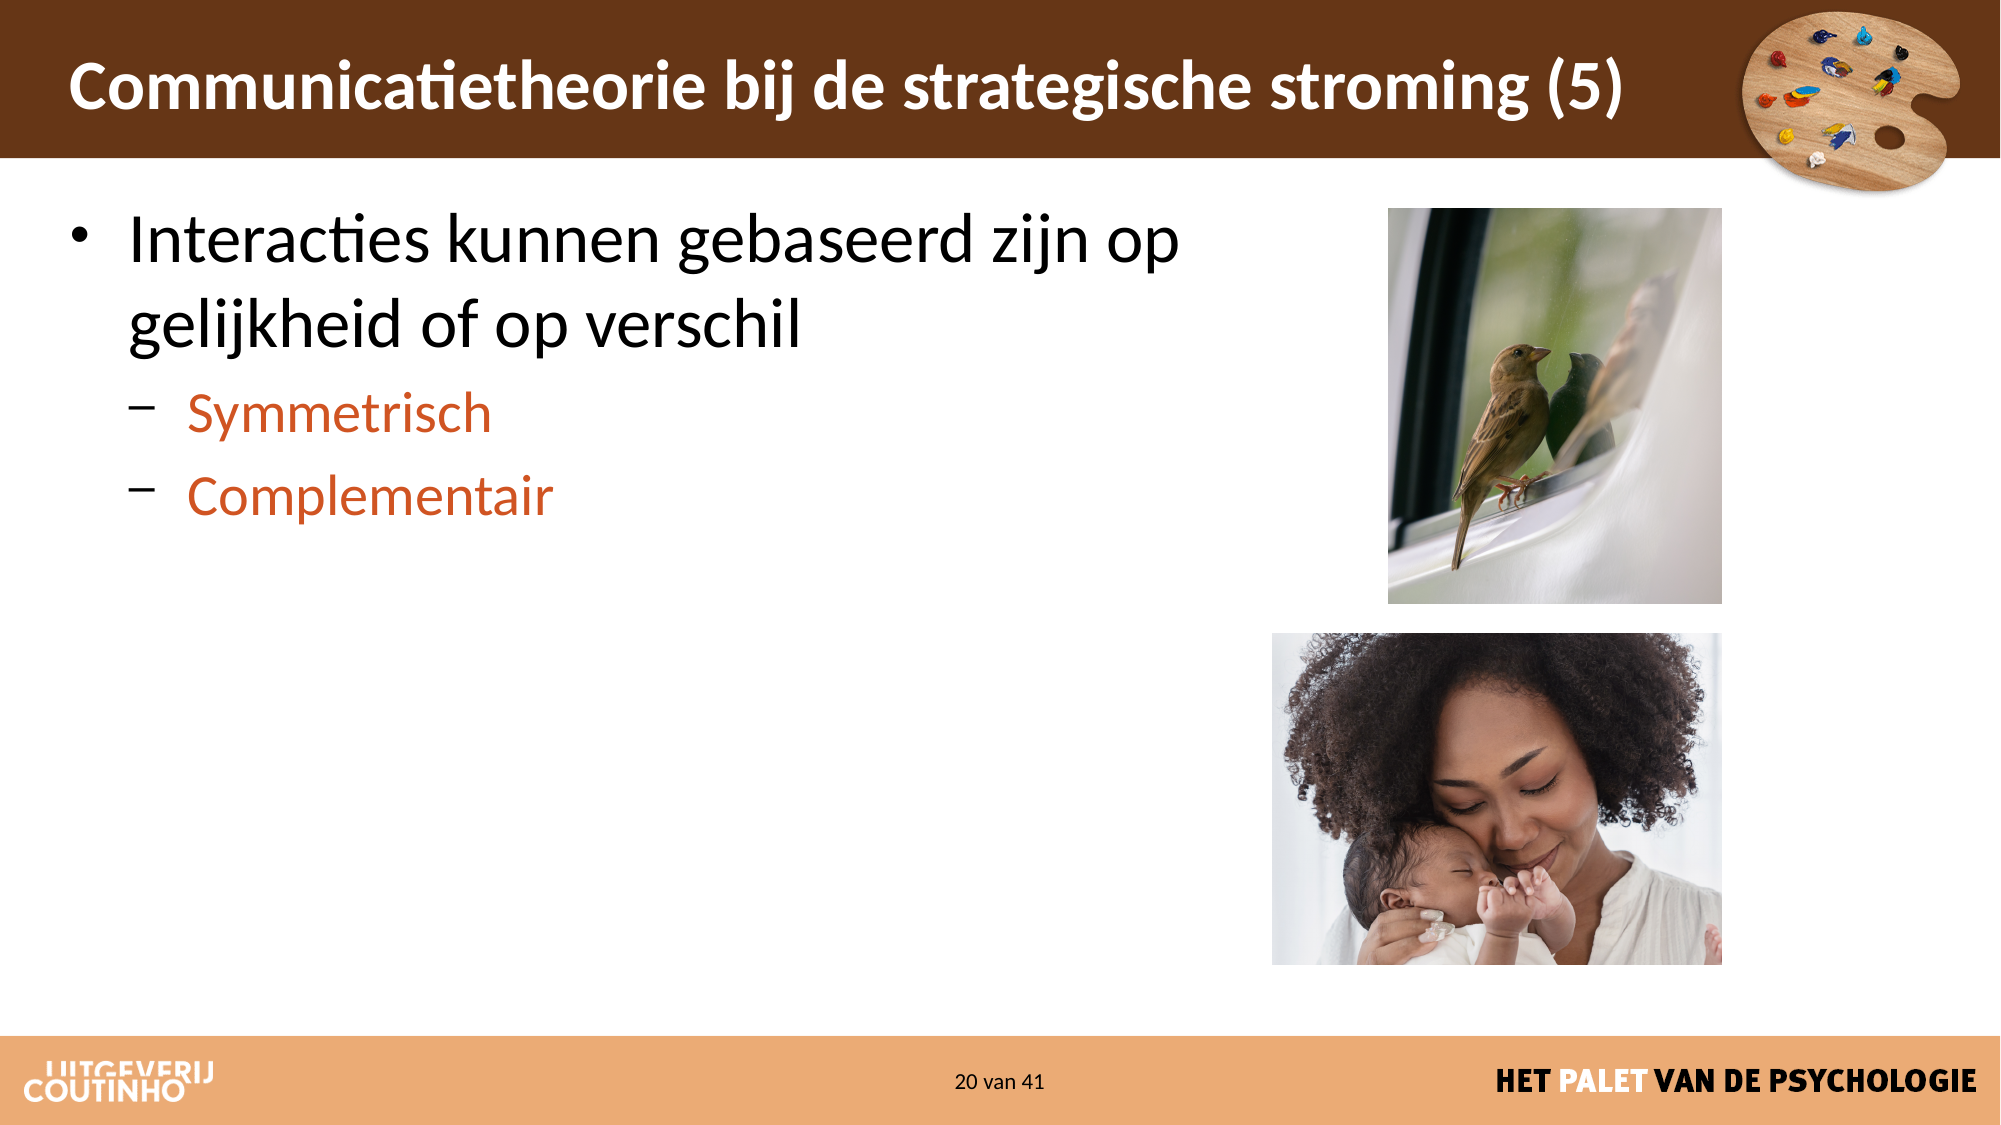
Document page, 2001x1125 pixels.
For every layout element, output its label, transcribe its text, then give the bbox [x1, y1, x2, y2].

picture [0, 0, 2001, 1125]
title Communicatietheorie bij de strategische stroming (5) [55, 31, 1721, 138]
list Interacties kunnen gebaseerd zijn op gelijkheid of op verschil Symmetrisch Complementair [55, 184, 1260, 1000]
